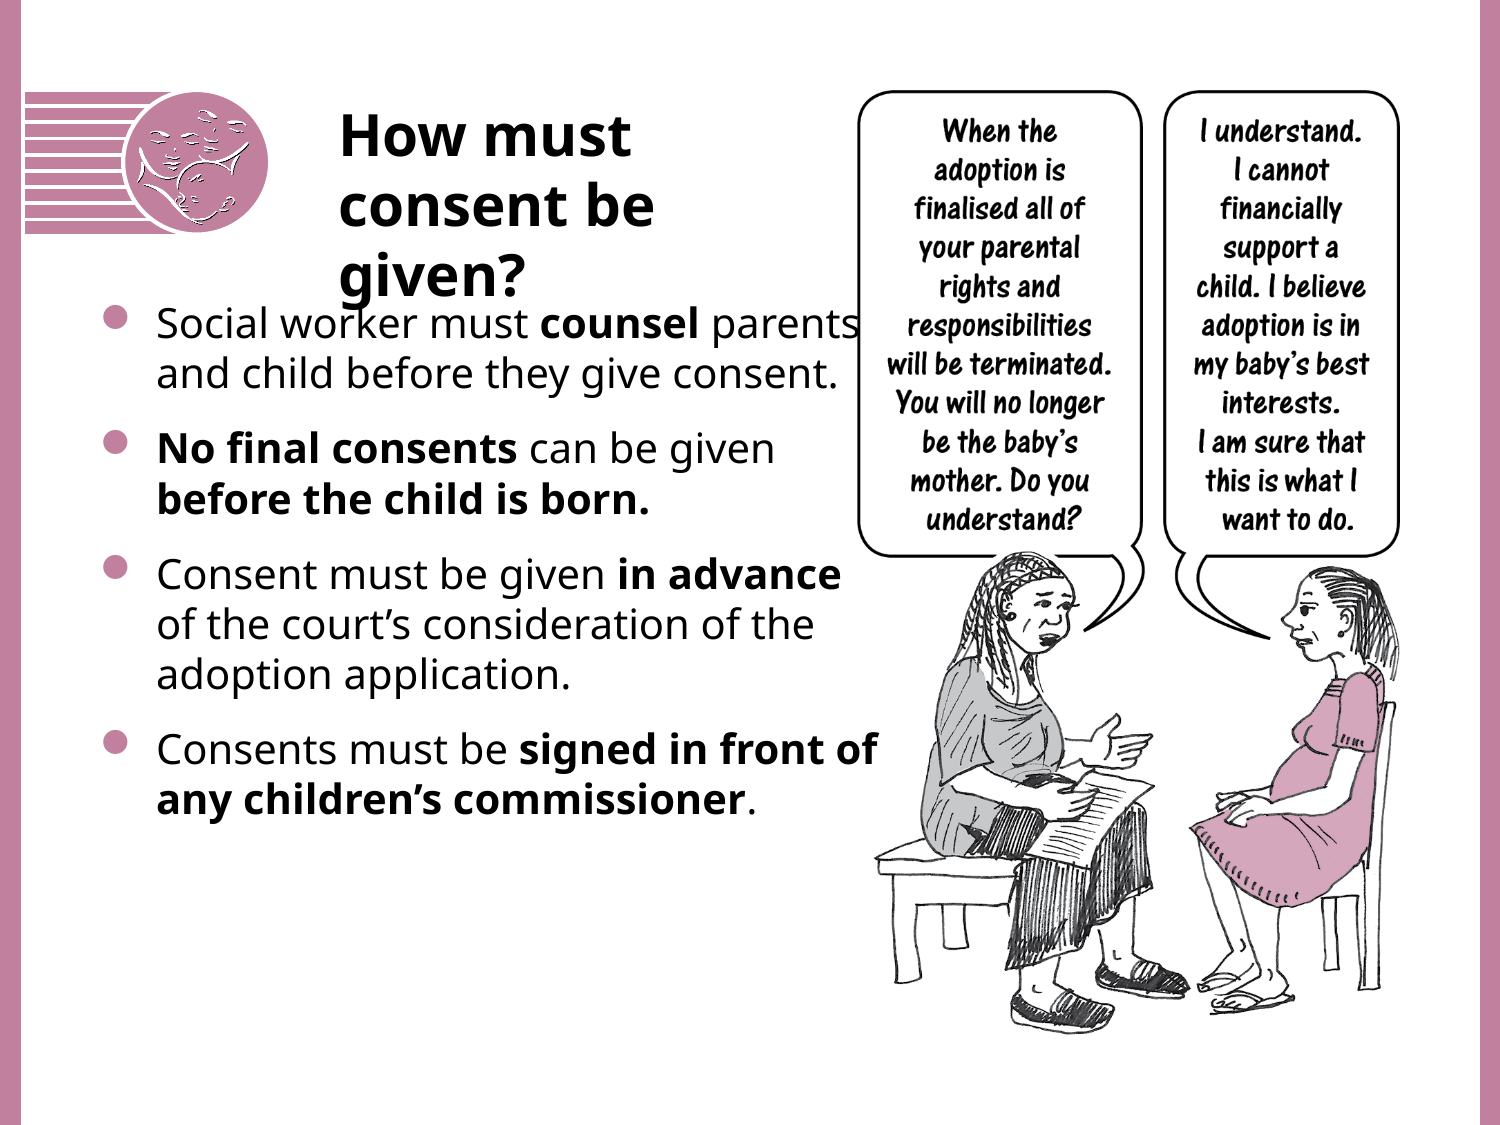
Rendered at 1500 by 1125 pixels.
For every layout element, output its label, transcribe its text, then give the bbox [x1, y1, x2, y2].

text_box Social worker must counsel parents and child before they give consent. No final consents can be given before the child is born. Consent must be given in advance of the court’s consideration of the adoption application. Consents must be signed in front of any children’s commissioner. [99, 297, 851, 823]
picture [137, 110, 249, 225]
picture [856, 89, 1400, 1036]
text_box How must consent be given? [338, 97, 842, 297]
